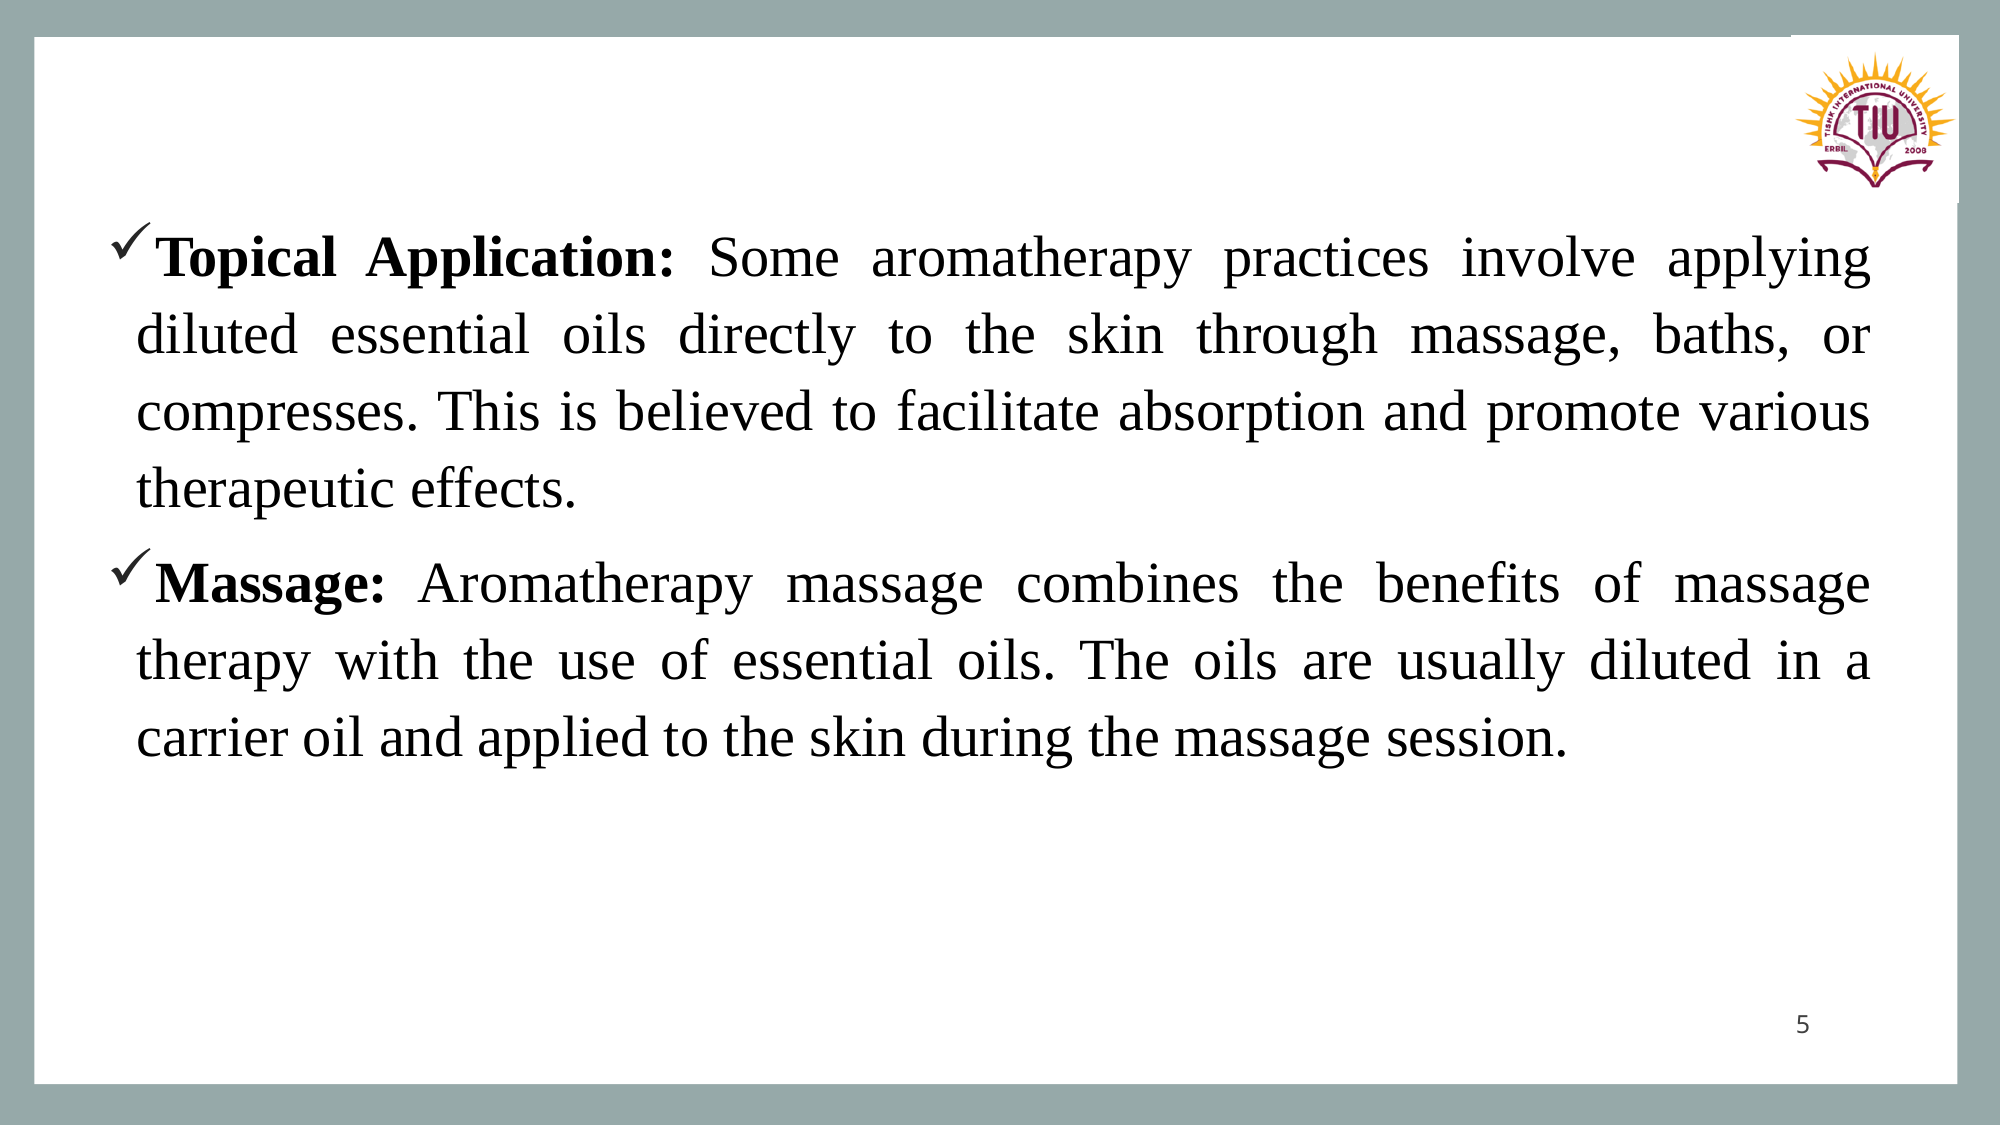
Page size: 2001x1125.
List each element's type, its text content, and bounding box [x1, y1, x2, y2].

list Topical Application: Some aromatherapy practices involve applying diluted essential oils directly to the skin through massage, baths, or compresses. This is believed to facilitate absorption and promote various therapeutic effects. Massage: Aromatherapy massage combines the benefits of massage therapy with the use of essential oils. The oils are usually diluted in a carrier oil and applied to the skin during the massage session. [91, 204, 1888, 962]
text_box [0, 0, 2000, 1125]
picture [1791, 35, 1959, 203]
slide_number 5 [1687, 990, 1825, 1050]
text_box [34, 37, 1958, 1085]
